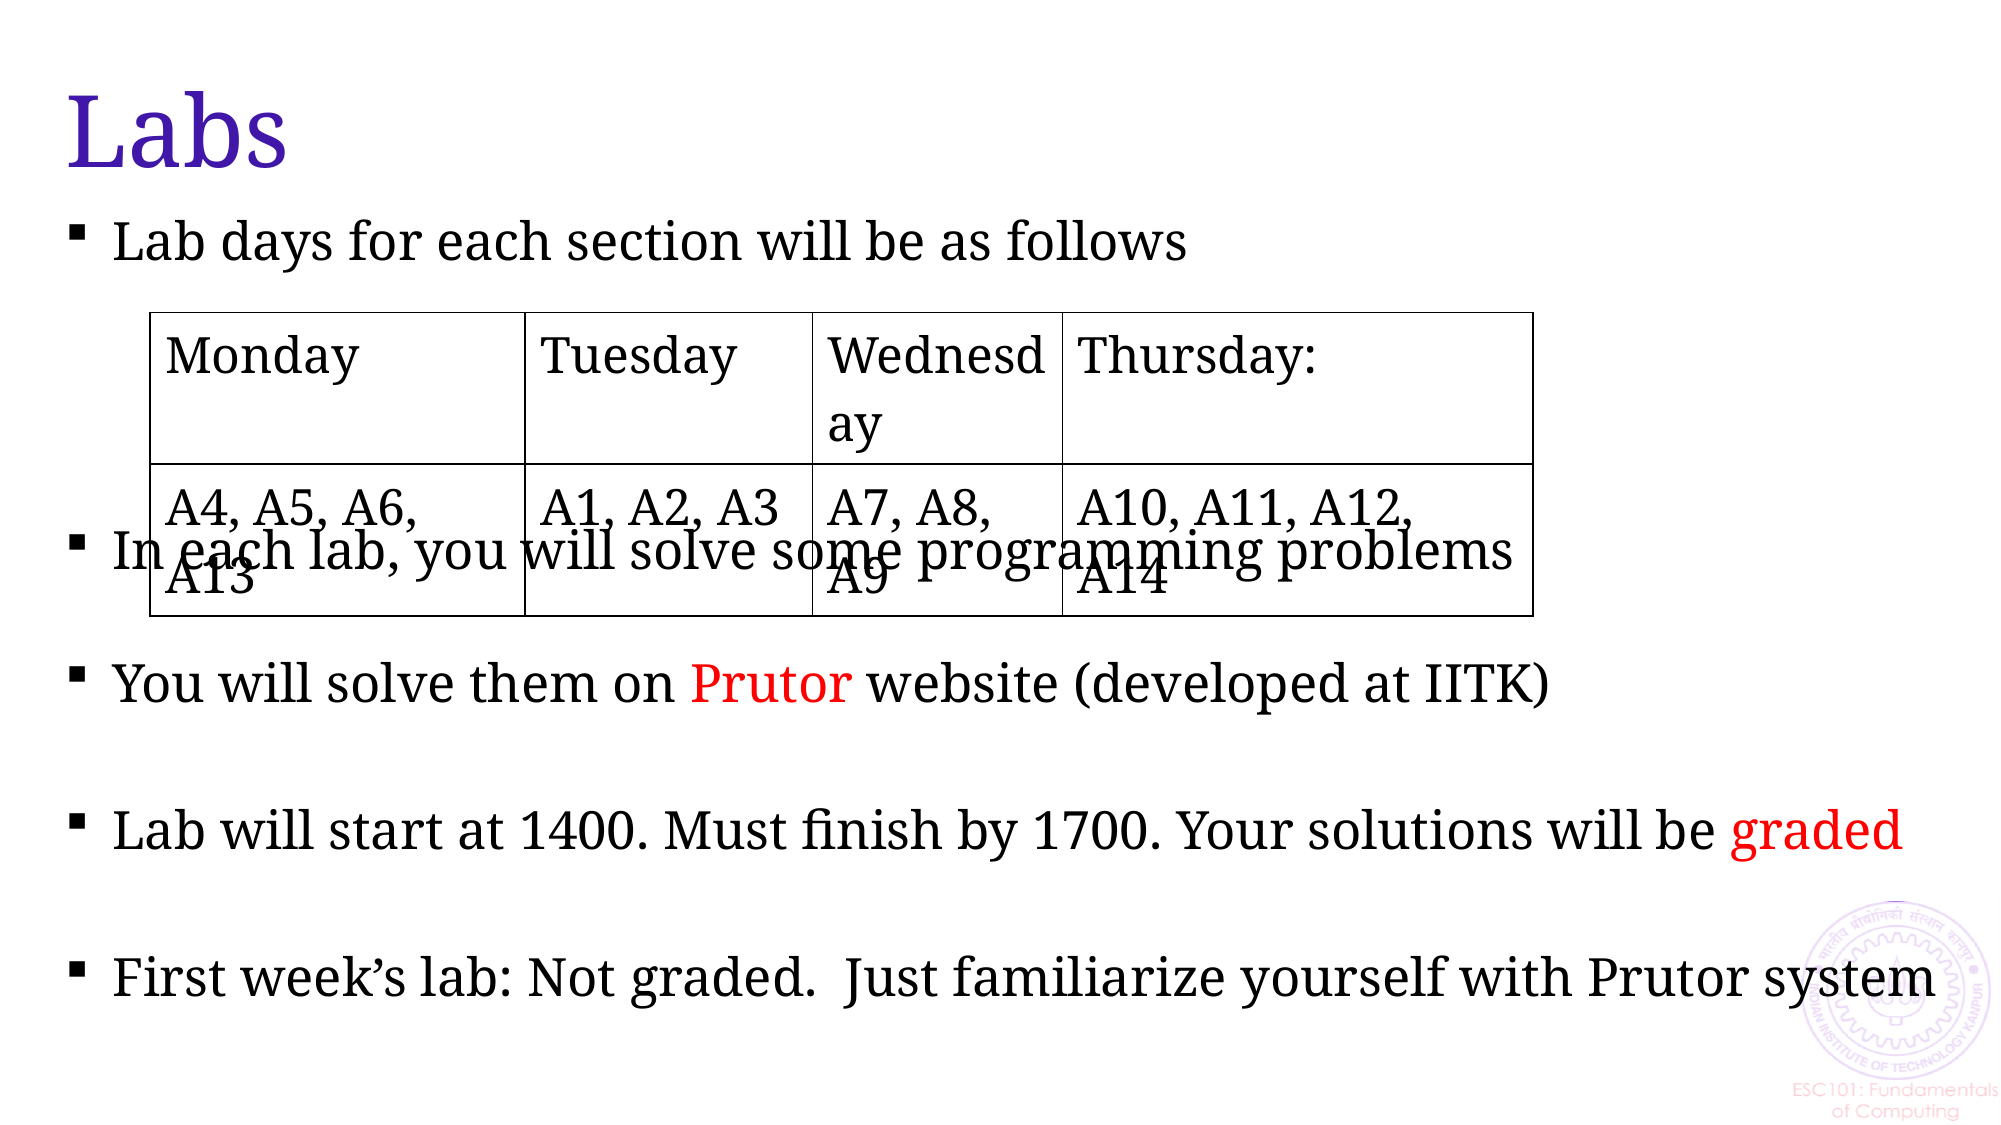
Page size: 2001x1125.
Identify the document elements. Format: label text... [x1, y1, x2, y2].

table_header Tuesday [526, 313, 812, 463]
table_cell A4, A5, A6, A13 [151, 465, 524, 615]
table_cell A7, A8, A9 [813, 465, 1062, 615]
table_header Wednesday [813, 313, 1062, 463]
title Labs [50, 37, 1850, 200]
list Lab days for each section will be as follows In each lab, you will solve some programming problems You will solve them on Prutor website (developed at IITK) Lab will start at 1400. Must finish by 1700. Your solutions will be graded First week’s lab: Not graded. Just familiarize yourself with Prutor system [50, 200, 1963, 1113]
slide_number 9 [1433, 1042, 1900, 1103]
table_header Monday [151, 313, 524, 463]
table_cell A10, A11, A12, A14 [1063, 465, 1532, 615]
table_cell A1, A2, A3 [526, 465, 812, 615]
picture [1787, 892, 2000, 1125]
table_header Thursday: [1063, 313, 1532, 463]
